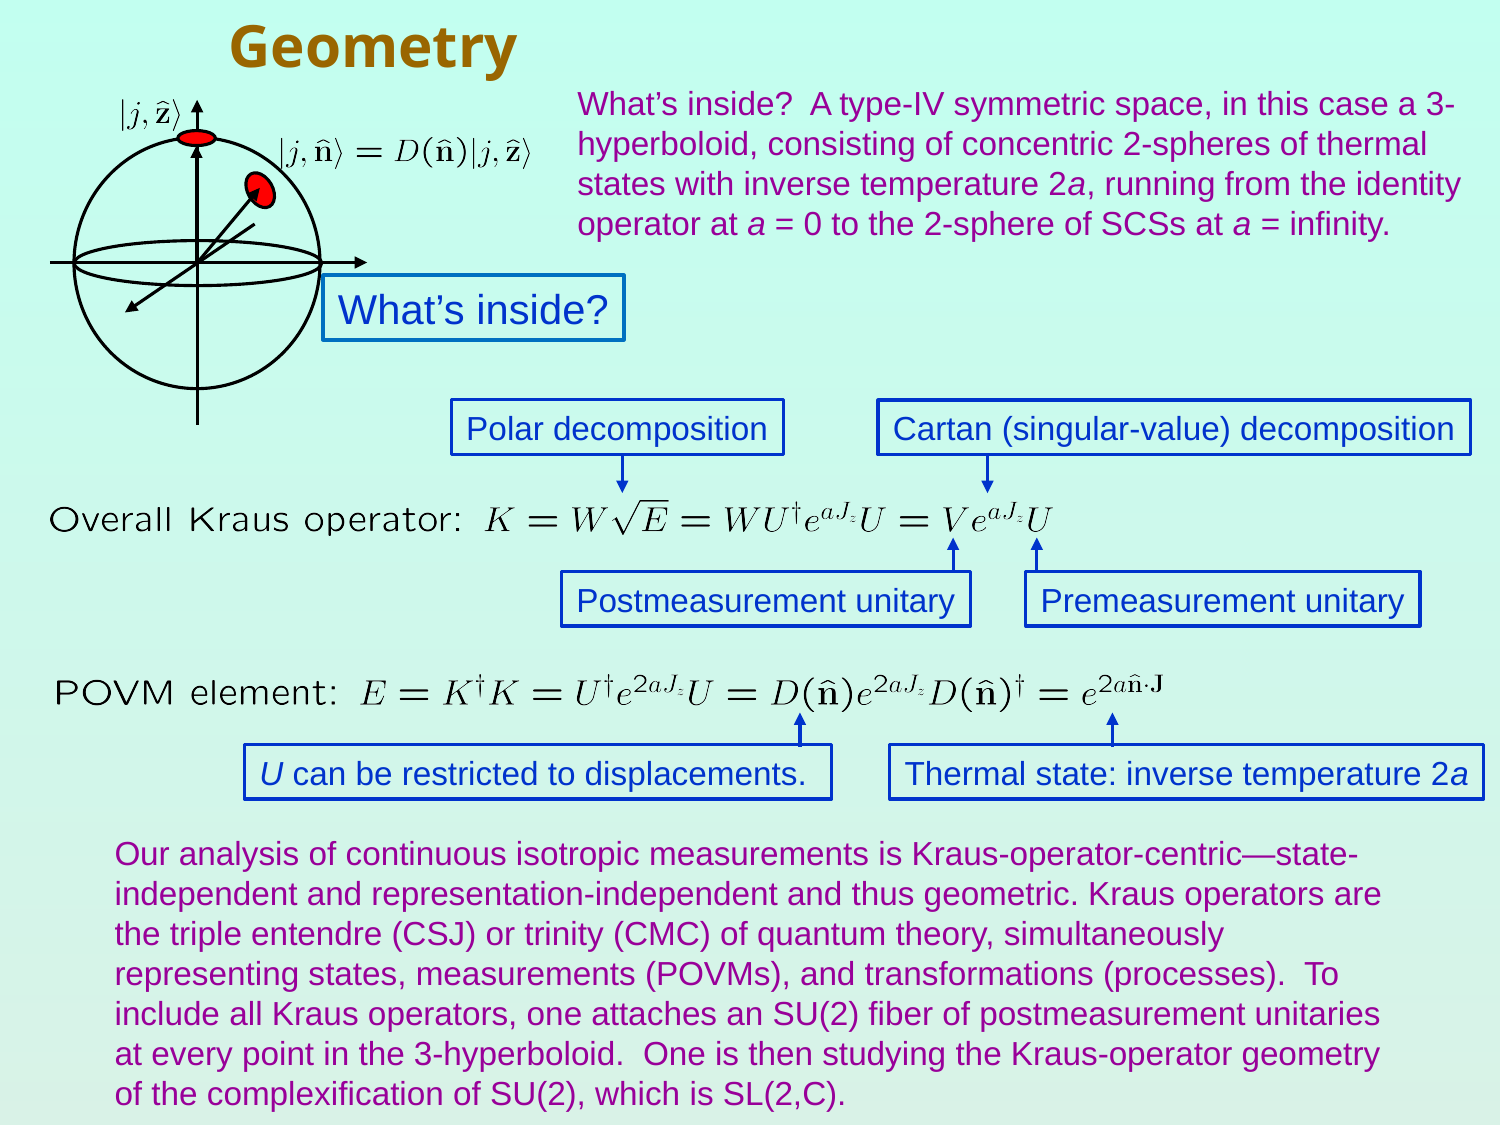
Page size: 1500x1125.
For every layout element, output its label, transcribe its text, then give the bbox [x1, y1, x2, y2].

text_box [241, 712, 836, 801]
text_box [449, 399, 785, 494]
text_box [874, 399, 1474, 494]
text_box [885, 712, 1488, 801]
picture [49, 499, 1053, 536]
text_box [553, 537, 979, 628]
picture [57, 674, 1163, 712]
text_box Geometry [124, 1, 637, 87]
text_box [1017, 537, 1429, 628]
text_box Our analysis of continuous isotropic measurements is Kraus-operator-centric—state-independent and representation-independent and thus geometric. Kraus operators are the triple entendre (CSJ) or trinity (CMC) of quantum theory, simultaneously representing states, measurements (POVMs), and transformations (processes). To include all Kraus operators, one attaches an SU(2) fiber of postmeasurement unitaries at every point in the 3-hyperboloid. One is then studying the Kraus-operator geometry of the complexification of SU(2), which is SL(2,C). [99, 824, 1403, 1120]
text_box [49, 99, 626, 426]
text_box What’s inside? A type-IV symmetric space, in this case a 3-hyperboloid, consisting of concentric 2-spheres of thermal states with inverse temperature 2a, running from the identity operator at a = 0 to the 2-sphere of SCSs at a = infinity. [562, 74, 1488, 250]
